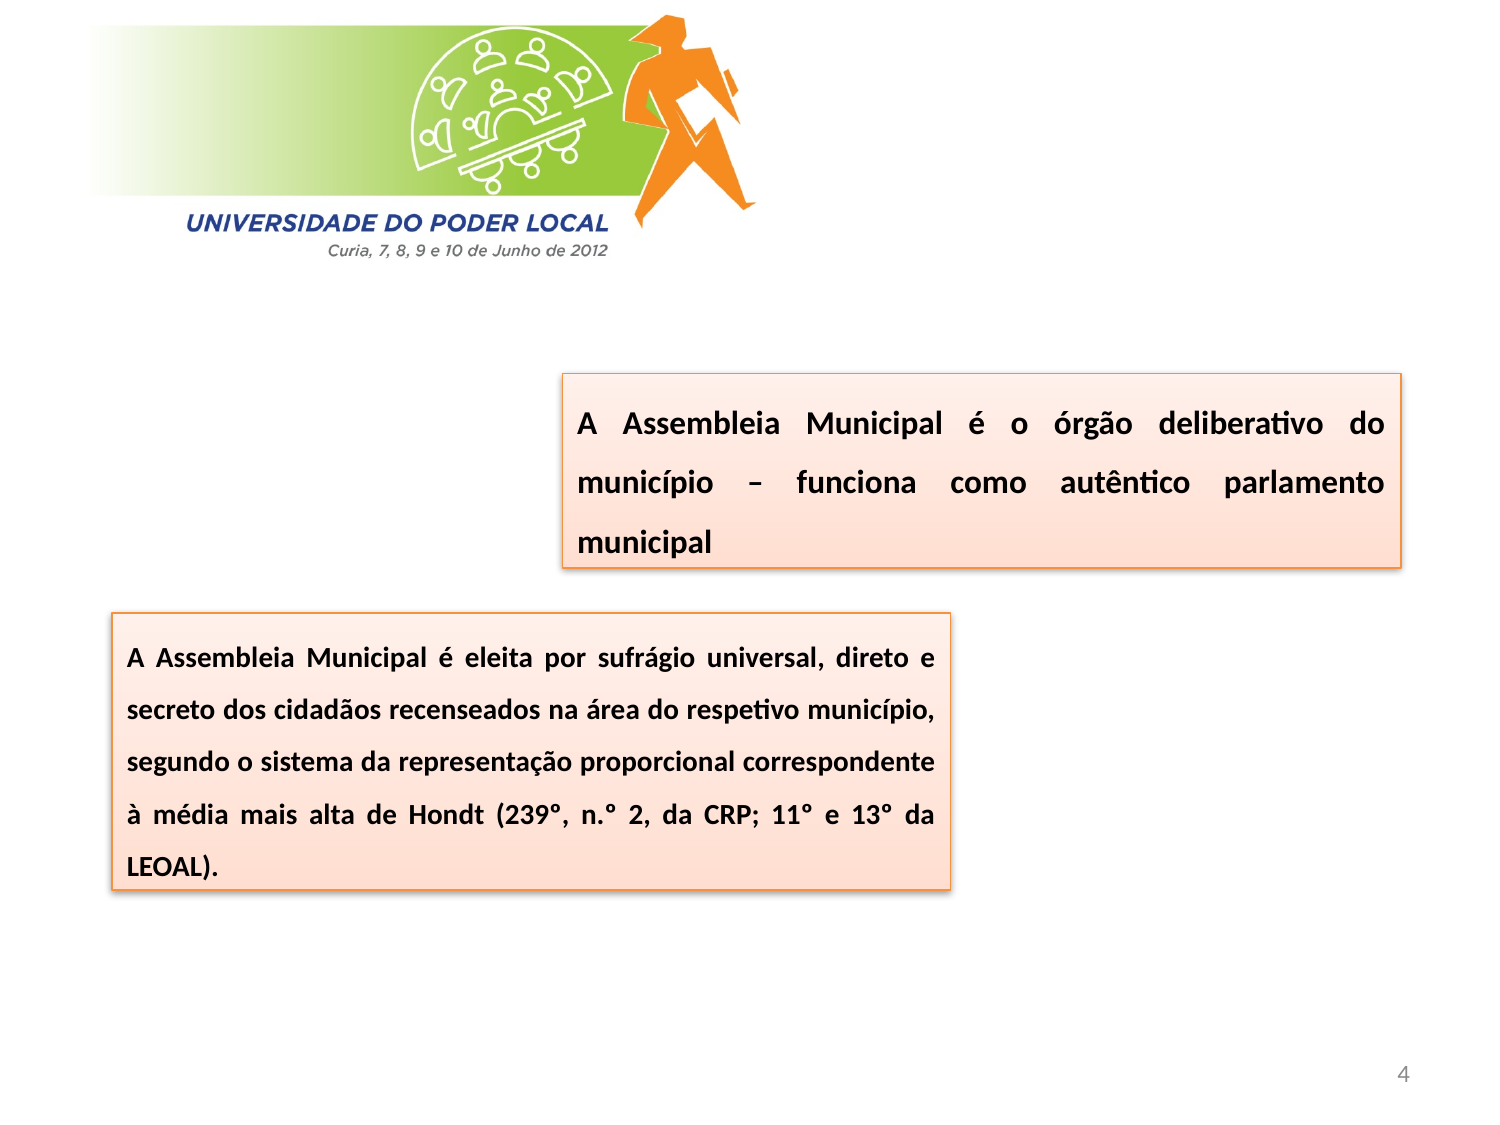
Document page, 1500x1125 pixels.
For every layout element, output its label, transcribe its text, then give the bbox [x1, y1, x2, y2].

text_box A Assembleia Municipal é eleita por sufrágio universal, direto e secreto dos cidadãos recenseados na área do respetivo município, segundo o sistema da representação proporcional correspondente à média mais alta de Hondt (239º, n.º 2, da CRP; 11º e 13º da LEOAL). [111, 612, 951, 891]
picture [9, 6, 762, 268]
slide_number 4 [1074, 1042, 1425, 1103]
text_box A Assembleia Municipal é o órgão deliberativo do município – funciona como autêntico parlamento municipal [562, 373, 1402, 569]
